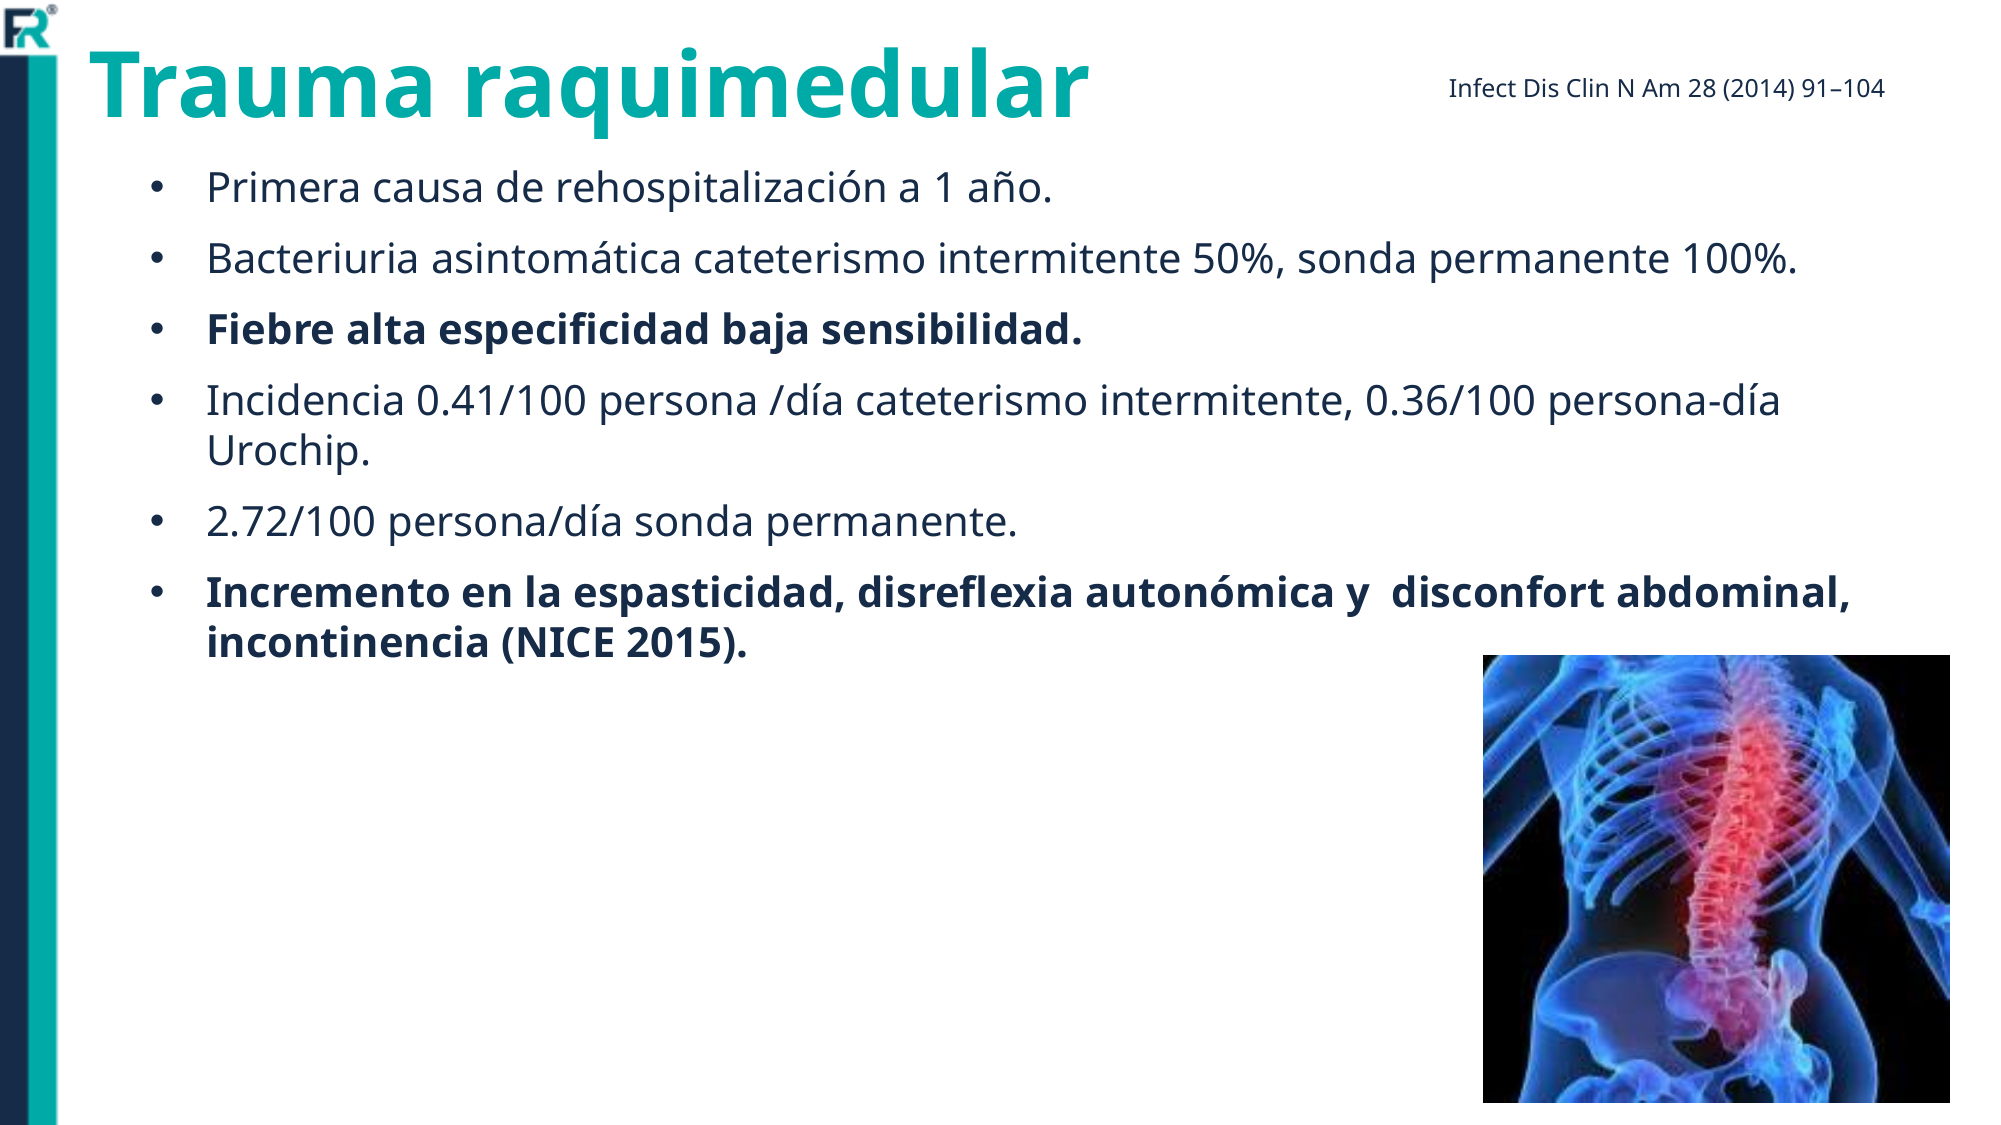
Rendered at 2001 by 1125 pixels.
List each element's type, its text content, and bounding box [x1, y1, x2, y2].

title Trauma raquimedular [73, 0, 1424, 175]
picture [0, 0, 2001, 1125]
list Primera causa de rehospitalización a 1 año. Bacteriuria asintomática cateterismo intermitente 50%, sonda permanente 100%. Fiebre alta especificidad baja sensibilidad. Incidencia 0.41/100 persona /día cateterismo intermitente, 0.36/100 persona-día Urochip. 2.72/100 persona/día sonda permanente. Incremento en la espasticidad, disreflexia autonómica y disconfort abdominal, incontinencia (NICE 2015). [116, 153, 1927, 758]
text_box Infect Dis Clin N Am 28 (2014) 91–104 [1434, 64, 1901, 110]
